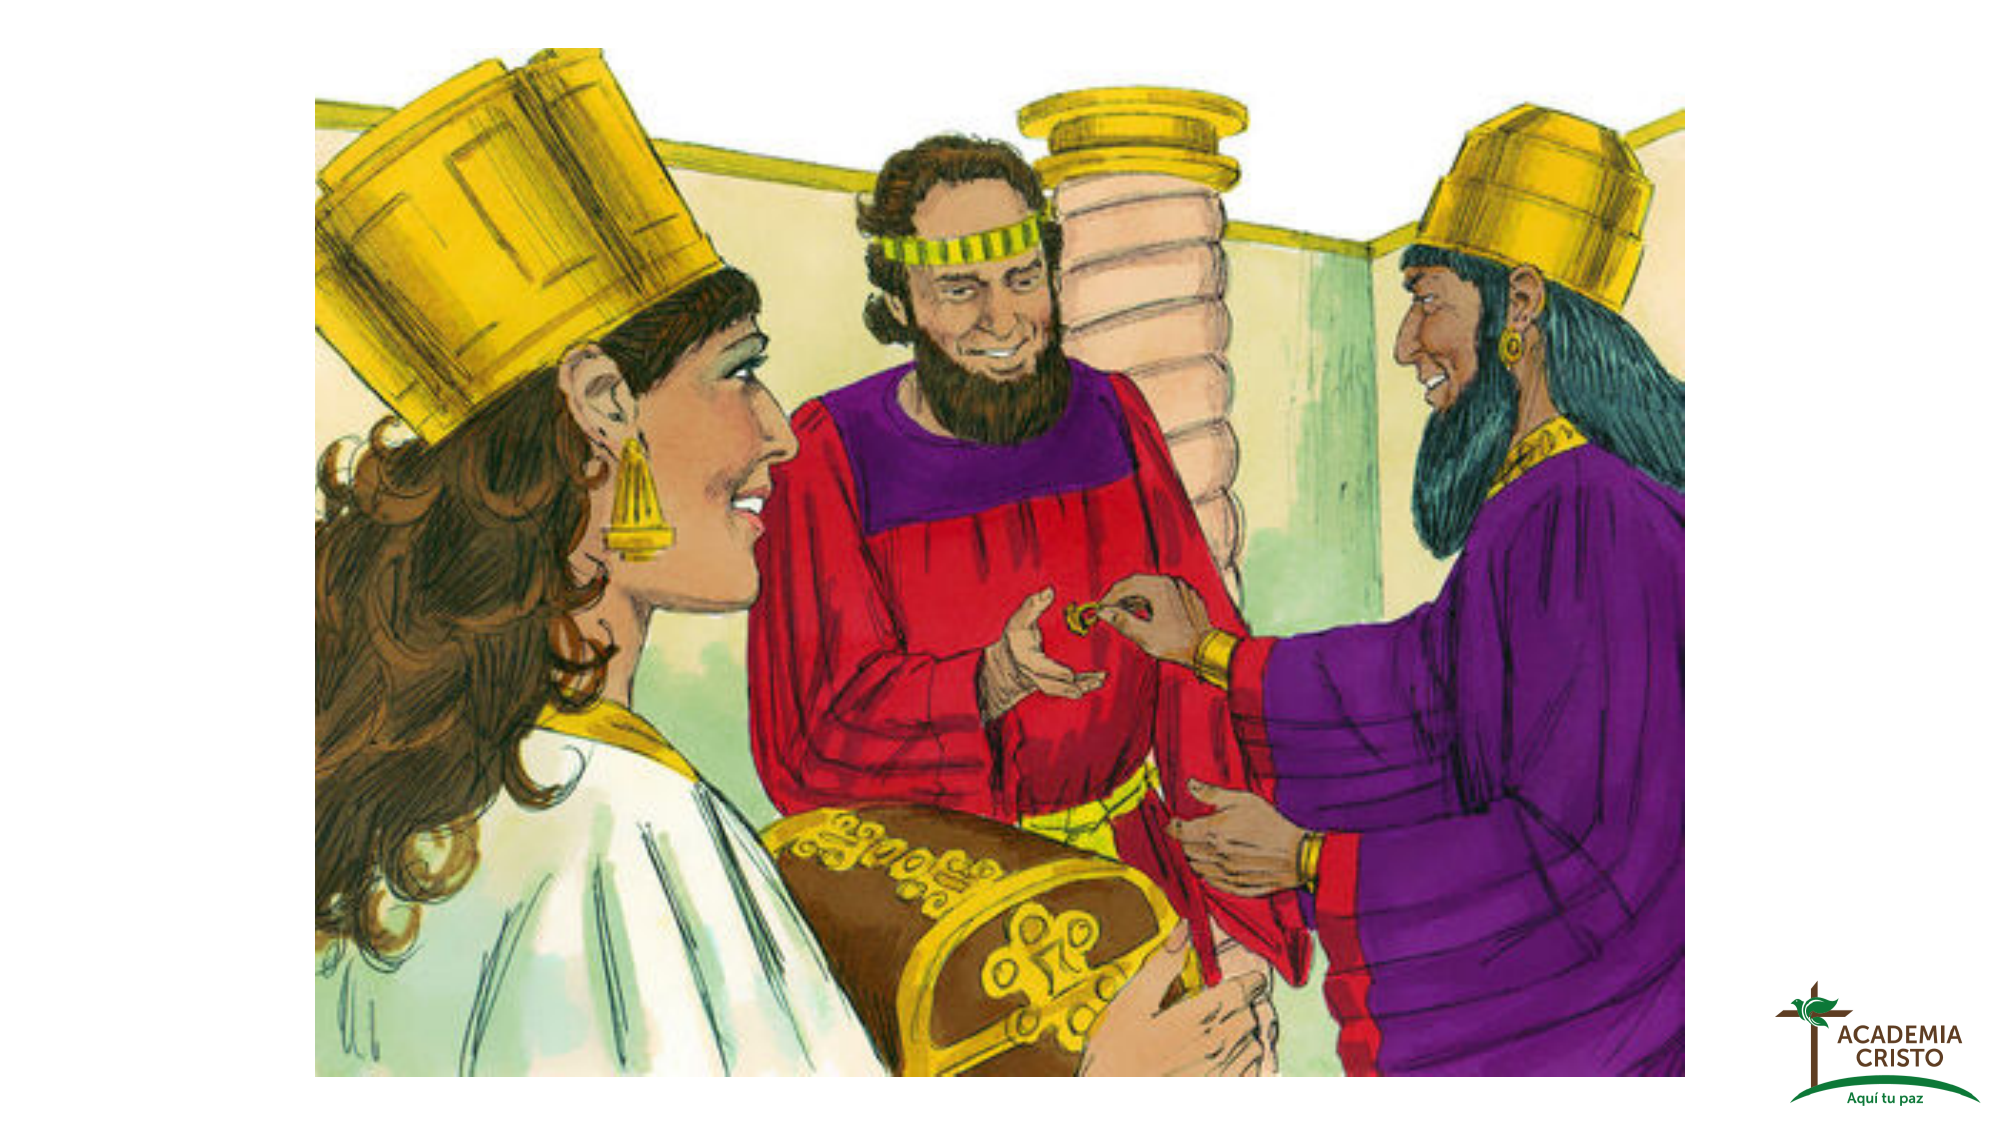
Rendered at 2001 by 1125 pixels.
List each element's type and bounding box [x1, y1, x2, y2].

picture [1759, 972, 2000, 1125]
picture [314, 48, 1686, 1077]
